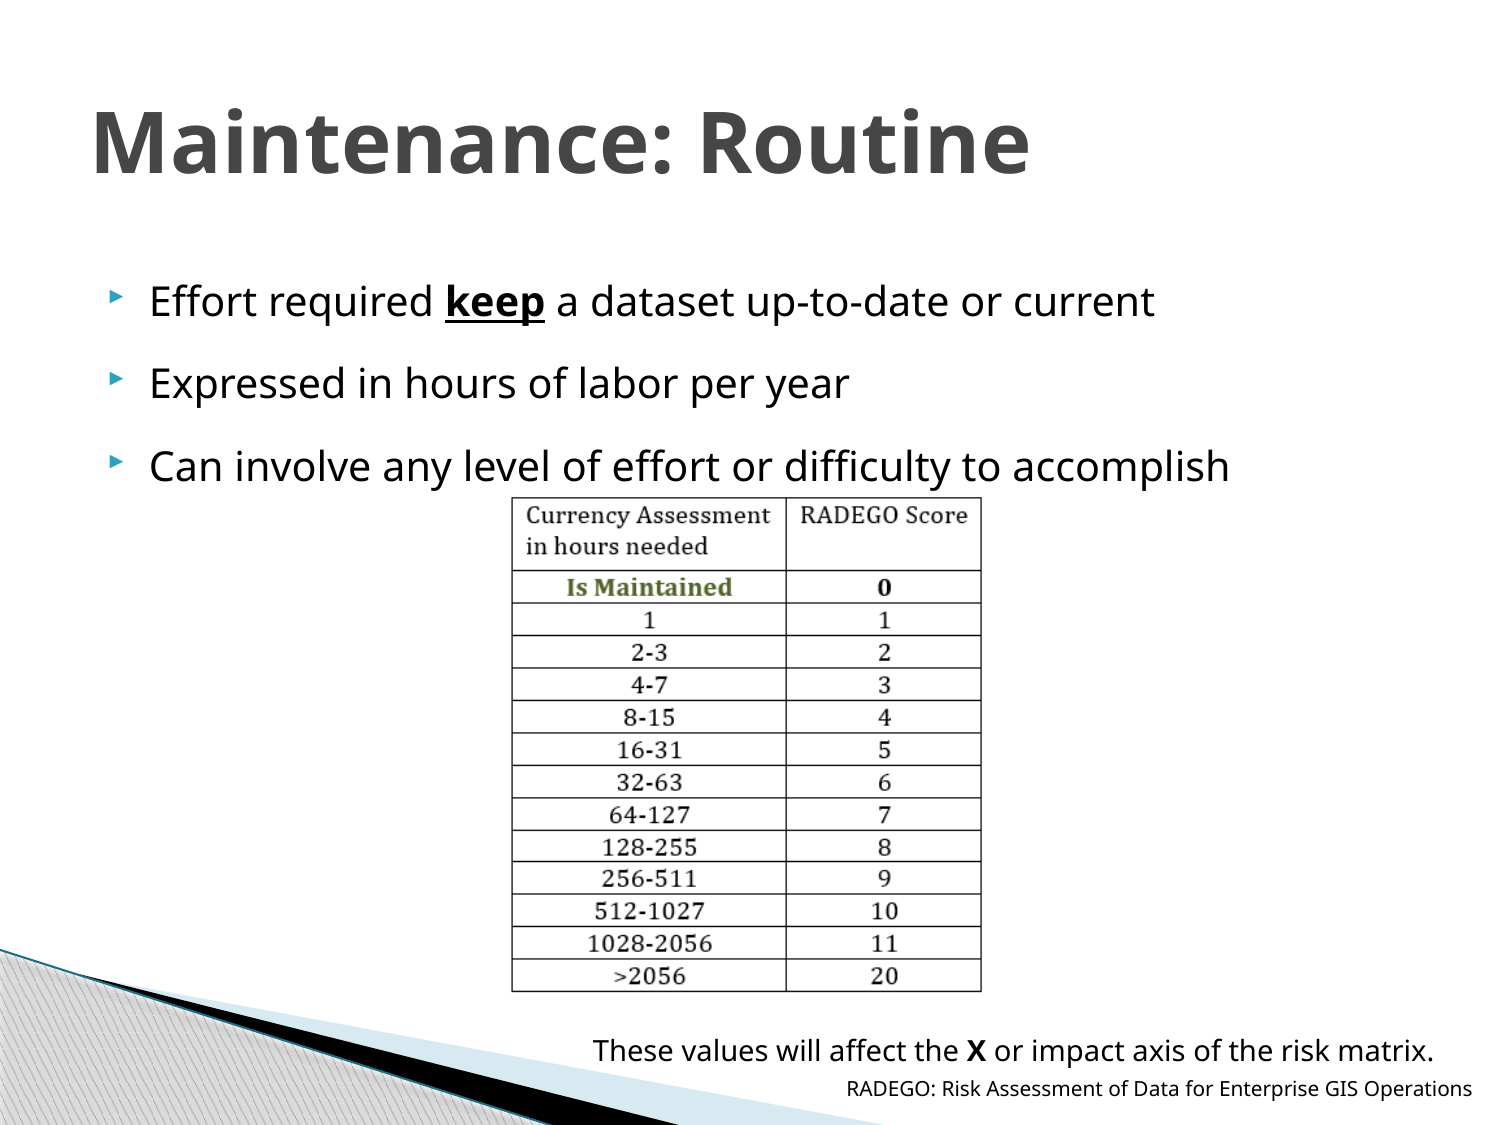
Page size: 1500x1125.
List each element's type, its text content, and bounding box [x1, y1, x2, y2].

picture [509, 496, 991, 1001]
footer RADEGO: Risk Assessment of Data for Enterprise GIS Operations [787, 1051, 1488, 1112]
text_box These values will affect the X or impact axis of the risk matrix. [578, 1024, 1450, 1075]
text_box Effort required keep a dataset up-to-date or current Expressed in hours of labor per year Can involve any level of effort or difficulty to accomplish [74, 242, 1425, 498]
title Maintenance: Routine [75, 45, 1425, 233]
